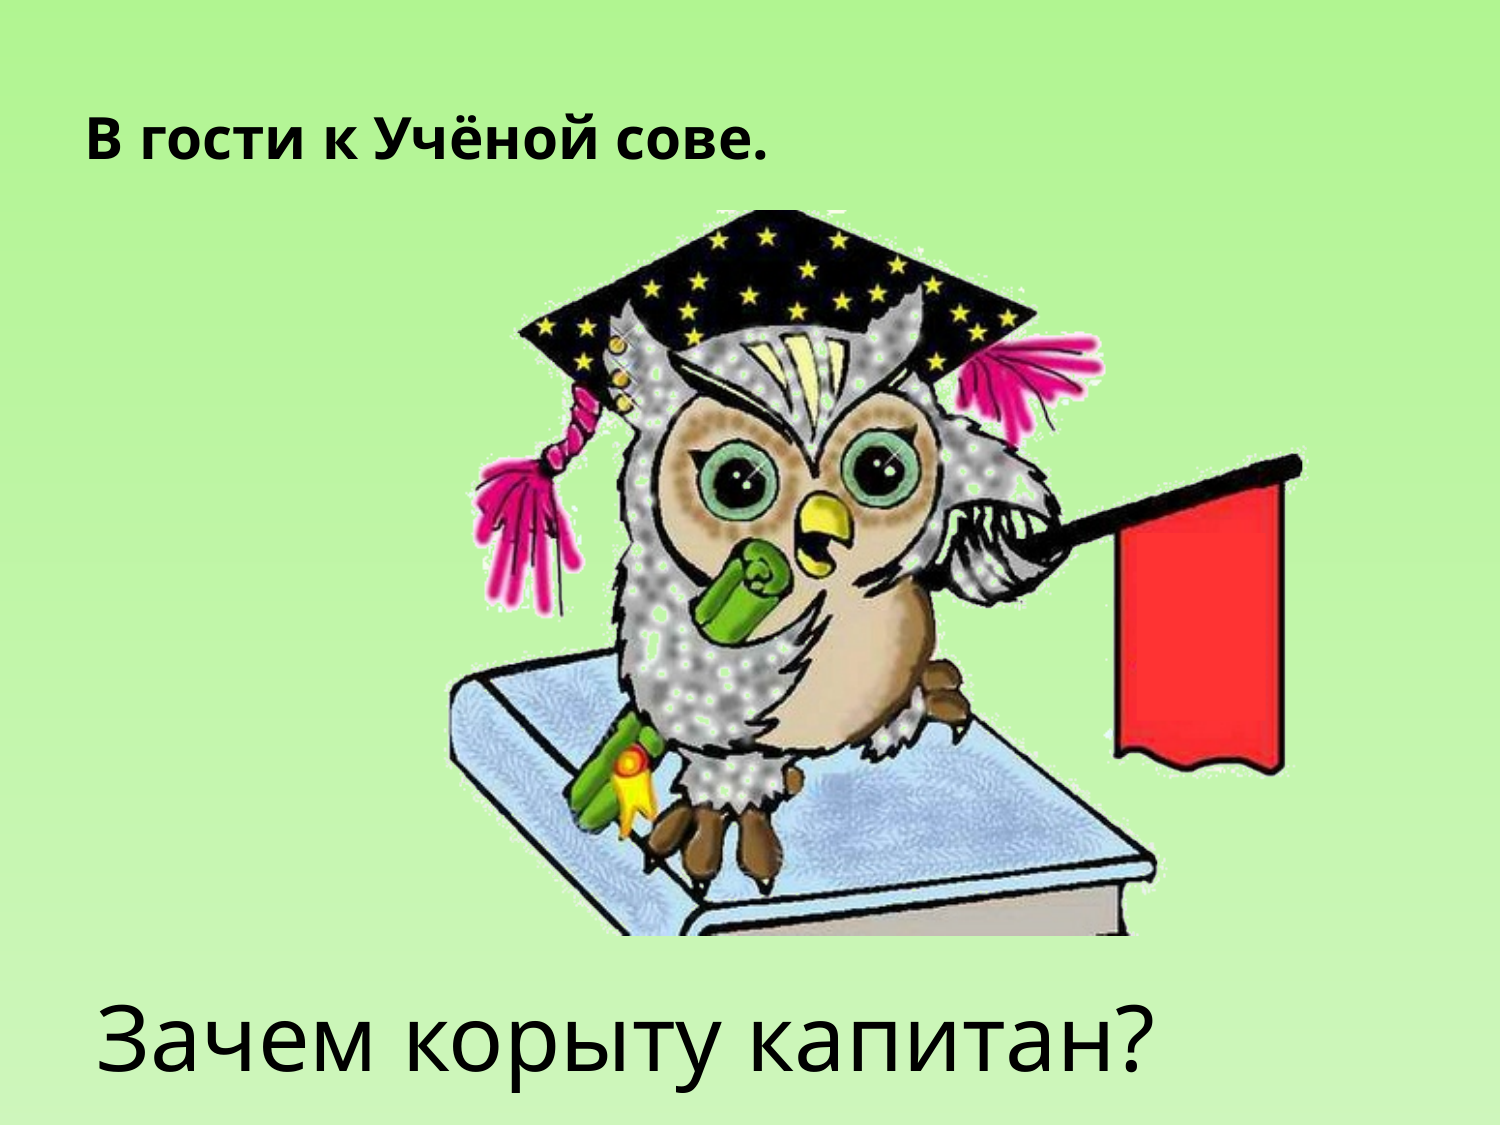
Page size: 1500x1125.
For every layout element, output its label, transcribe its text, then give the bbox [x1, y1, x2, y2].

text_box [433, 210, 1337, 936]
text_box Зачем корыту капитан? [81, 972, 1430, 1098]
text_box В гости к Учёной сове. [70, 93, 914, 179]
